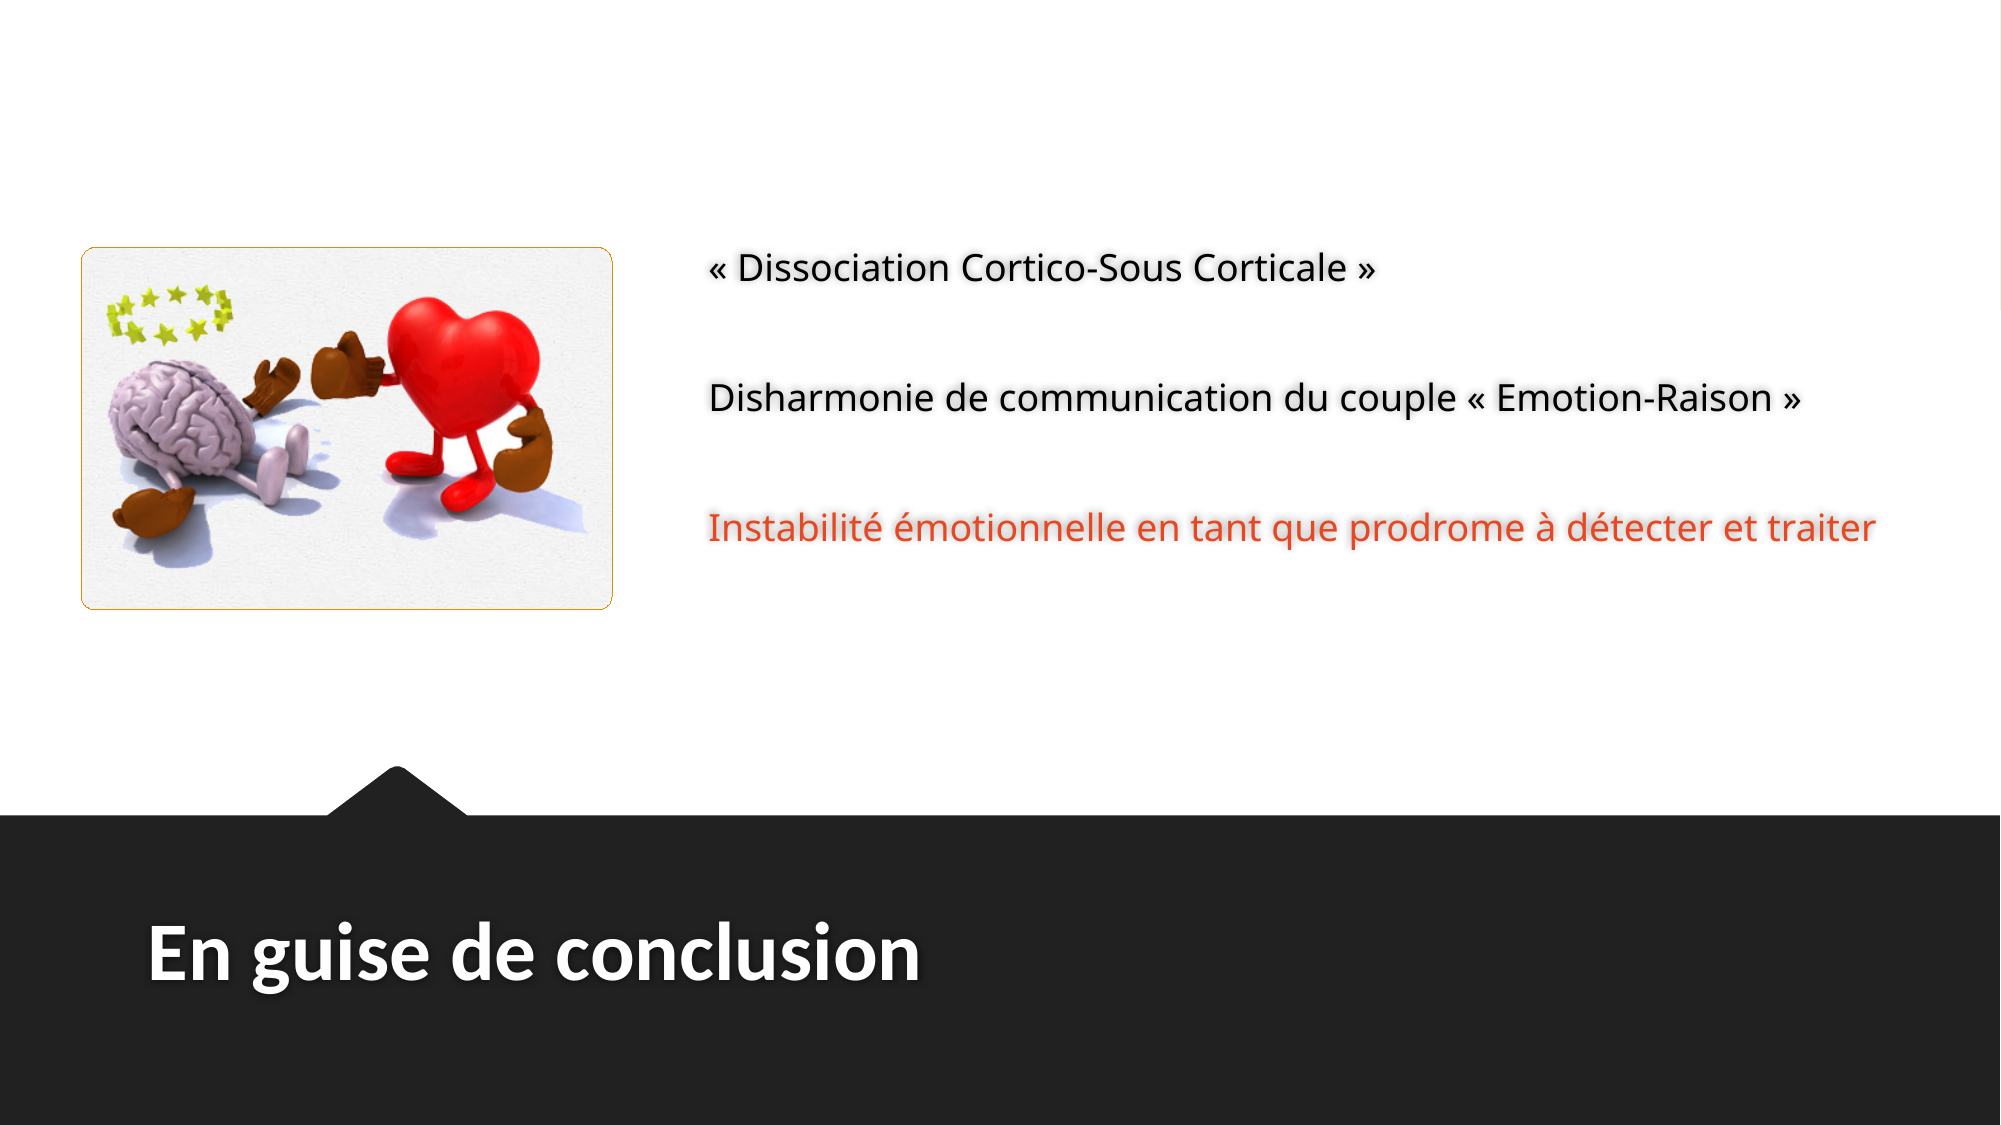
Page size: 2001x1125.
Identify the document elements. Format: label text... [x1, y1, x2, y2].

picture [80, 247, 613, 611]
text_box [132, 845, 1868, 1005]
text_box [0, 765, 2000, 1125]
list « Dissociation Cortico-Sous Corticale » Disharmonie de communication du couple « Emotion-Raison » Instabilité émotionnelle en tant que prodrome à détecter et traiter [693, 135, 1971, 723]
text_box [0, 0, 2000, 814]
